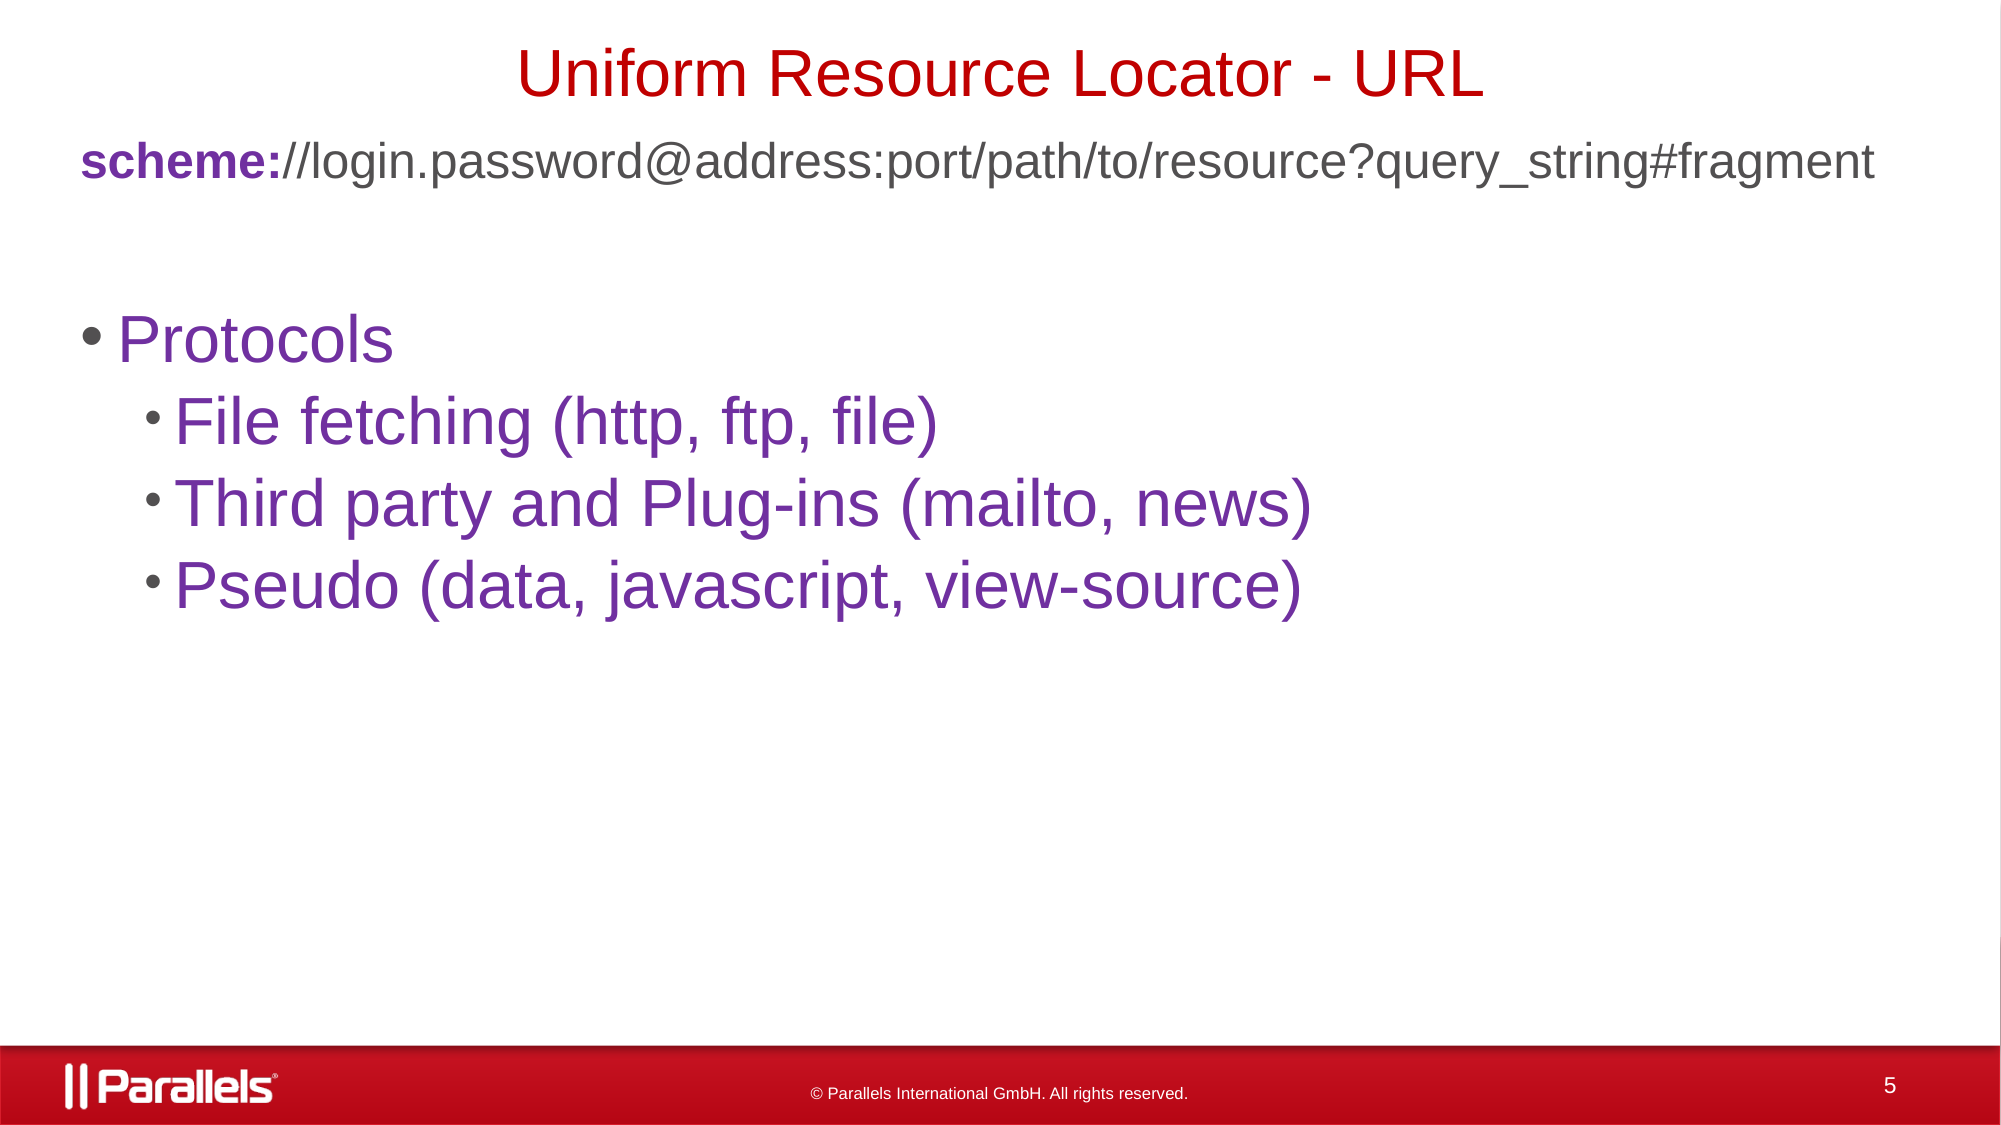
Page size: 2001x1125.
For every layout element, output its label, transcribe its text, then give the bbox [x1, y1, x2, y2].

list scheme://login.password@address:port/path/to/resource?query_string#fragment Protocols File fetching (http, ftp, file) Third party and Plug-ins (mailto, news) Pseudo (data, javascript, view-source) [64, 121, 1937, 1000]
picture [42, 1039, 293, 1125]
title Uniform Resource Locator - URL [64, 21, 1939, 119]
